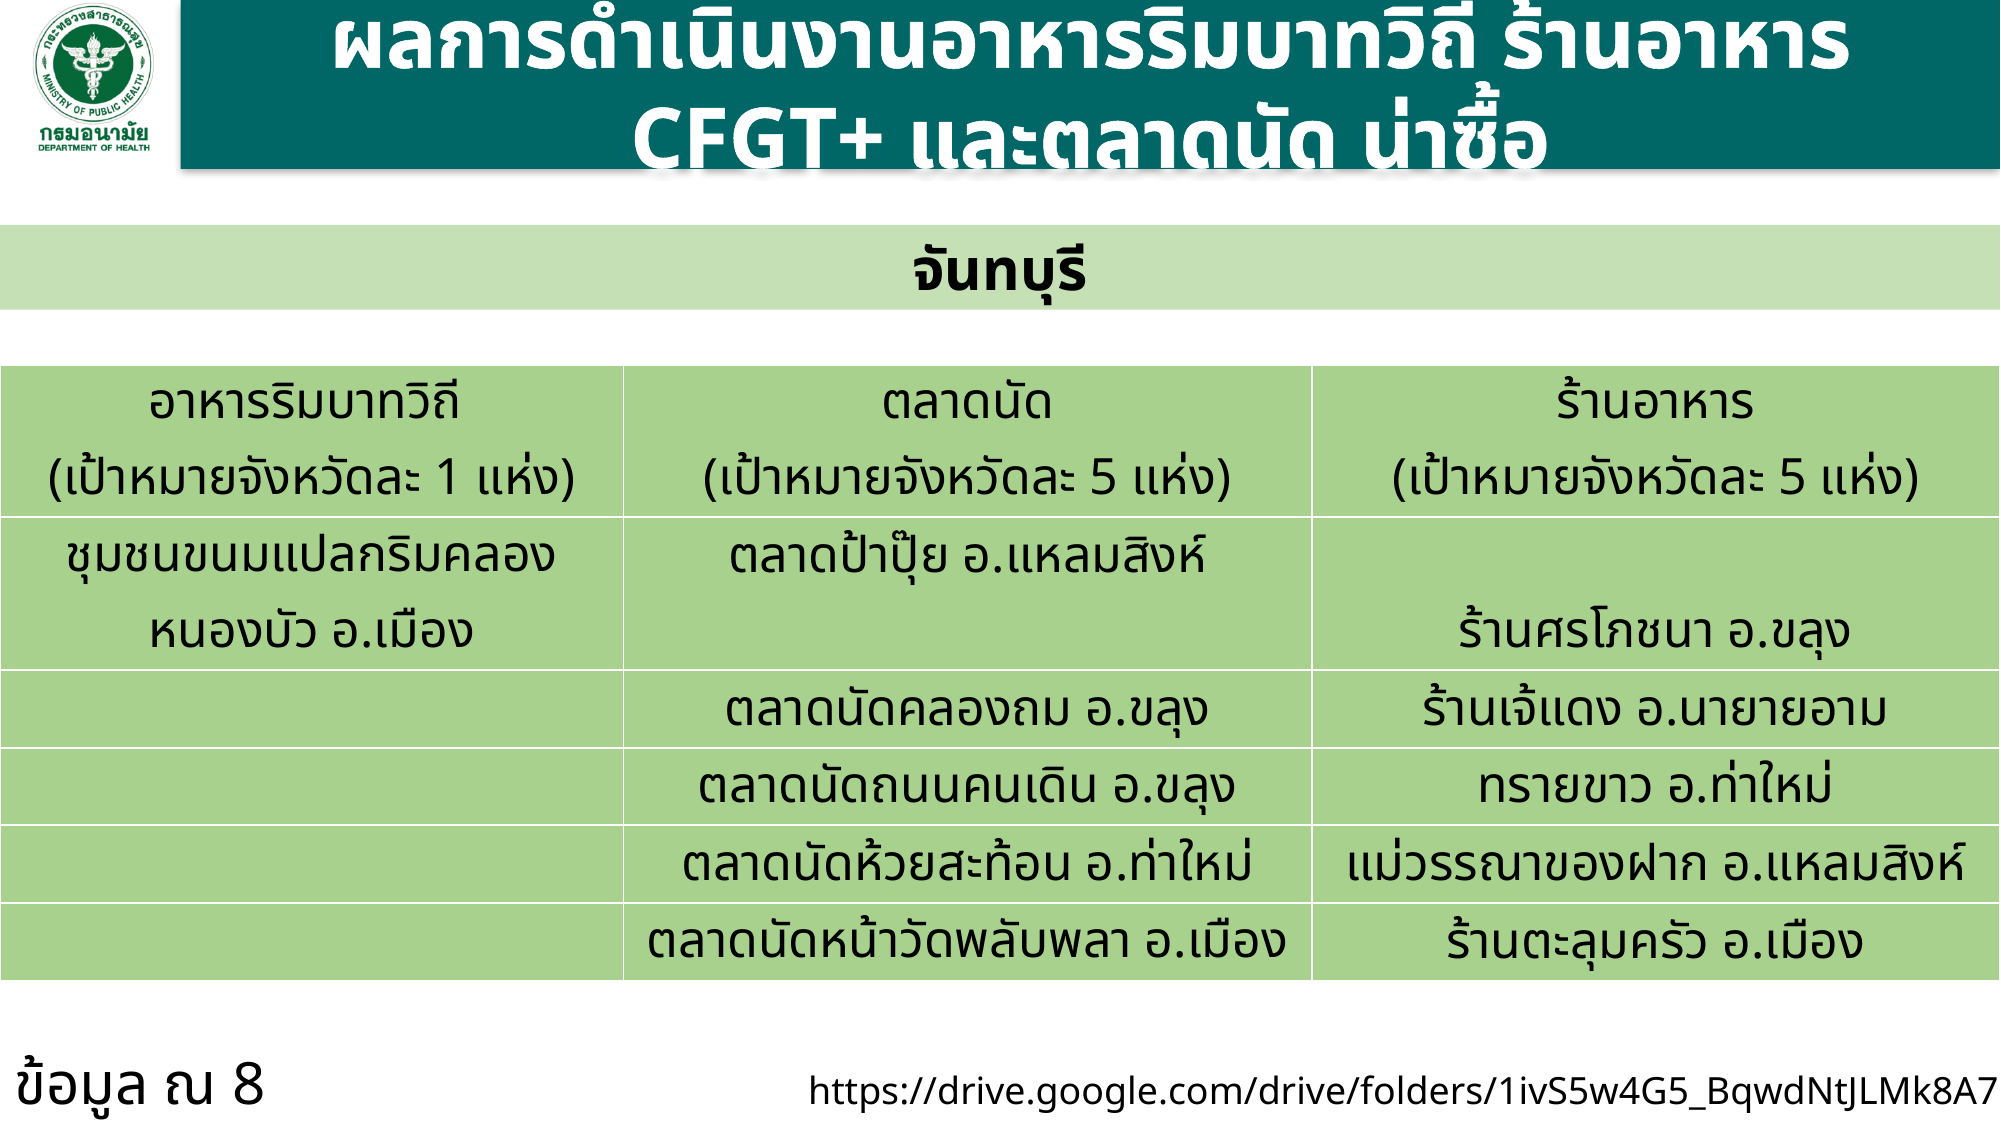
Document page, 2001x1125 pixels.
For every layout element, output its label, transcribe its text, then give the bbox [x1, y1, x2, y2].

text_box ผลการดำเนินงานอาหารริมบาทวิถี ร้านอาหาร CFGT+ และตลาดนัด น่าซื้อ [180, 0, 2000, 169]
table_cell ร้านตะลุมครัว อ.เมือง [1313, 904, 1999, 980]
table_cell ตลาดนัดหน้าวัดพลับพลา อ.เมือง [624, 904, 1311, 980]
table_cell ทรายขาว อ.ท่าใหม่ [1313, 749, 1999, 824]
picture [29, 0, 157, 153]
text_box https://drive.google.com/drive/folders/1ivS5w4G5_BqwdNtJLMk8A7gH84OHJ0Vw [793, 1060, 2000, 1120]
text_box จันทบุรี [0, 224, 2000, 310]
table_cell [1, 826, 623, 902]
text_box ข้อมูล ณ 8 เมษายน 2565 [0, 1039, 468, 1125]
table_cell [1, 904, 623, 980]
table_cell ตลาดนัดคลองถม อ.ขลุง [624, 671, 1311, 747]
table_cell ตลาดนัดถนนคนเดิน อ.ขลุง [624, 749, 1311, 824]
table_cell [1, 749, 623, 824]
table_cell แม่วรรณาของฝาก อ.แหลมสิงห์ [1313, 826, 1999, 902]
table_cell ตลาดนัดห้วยสะท้อน อ.ท่าใหม่ [624, 826, 1311, 902]
table_cell ร้านศรโภชนา อ.ขลุง [1313, 518, 1999, 669]
table_header อาหารริมบาทวิถี (เป้าหมายจังหวัดละ 1 แห่ง) [1, 366, 623, 516]
table_cell ชุมชนขนมแปลกริมคลองหนองบัว อ.เมือง [1, 518, 623, 669]
table_cell ตลาดป้าปุ๊ย อ.แหลมสิงห์ [624, 518, 1311, 669]
table_header ตลาดนัด (เป้าหมายจังหวัดละ 5 แห่ง) [624, 366, 1311, 516]
table_cell ร้านเจ้แดง อ.นายายอาม [1313, 671, 1999, 747]
table_header ร้านอาหาร (เป้าหมายจังหวัดละ 5 แห่ง) [1313, 366, 1999, 516]
table_cell [1, 671, 623, 747]
